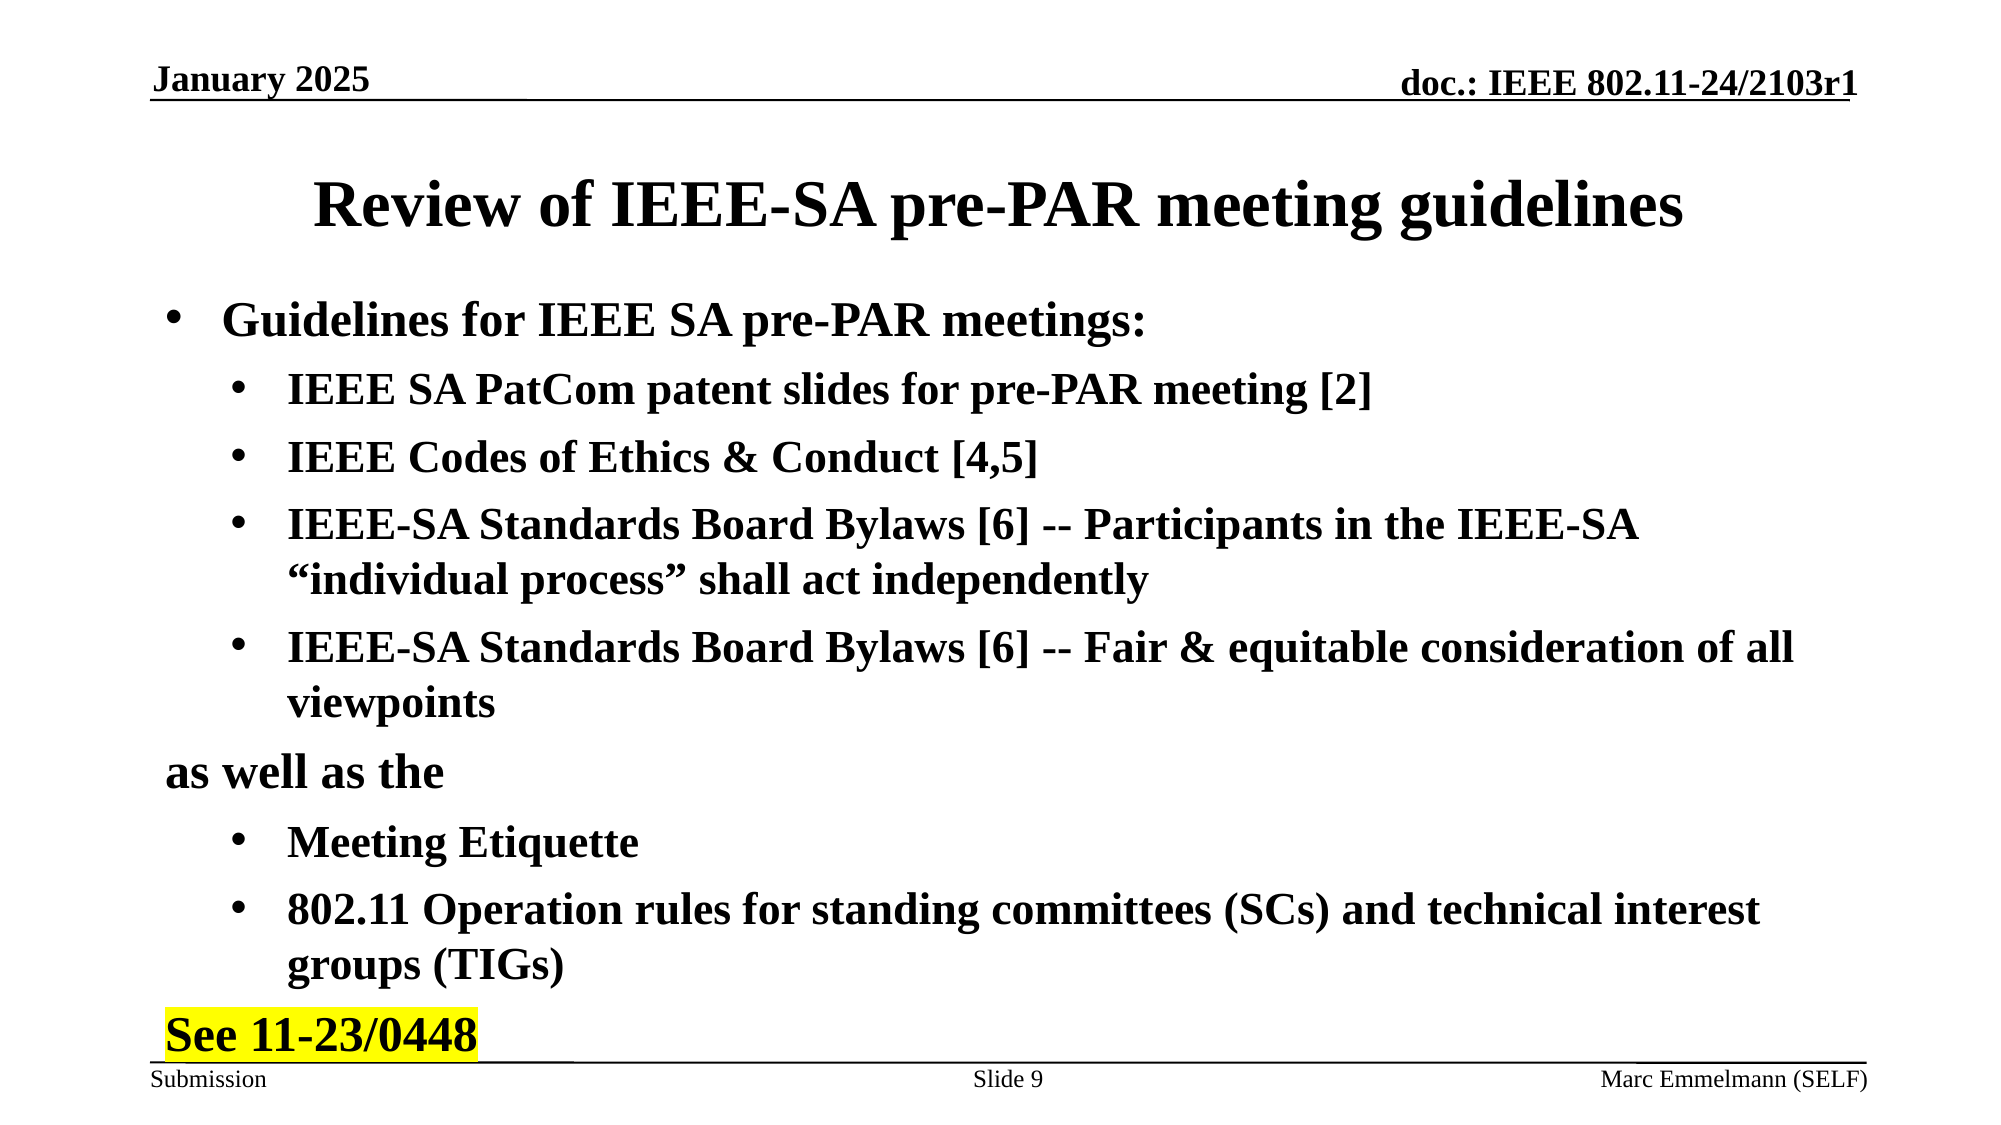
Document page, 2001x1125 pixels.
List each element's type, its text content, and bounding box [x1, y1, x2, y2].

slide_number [152, 54, 563, 100]
list Guidelines for IEEE SA pre-PAR meetings: IEEE SA PatCom patent slides for pre-PAR meeting [2] IEEE Codes of Ethics & Conduct [4,5] IEEE-SA Standards Board Bylaws [6] -- Participants in the IEEE-SA “individual process” shall act independently IEEE-SA Standards Board Bylaws [6] -- Fair & equitable consideration of all viewpoints as well as the Meeting Etiquette 802.11 Operation rules for standing committees (SCs) and technical interest groups (TIGs) See 11-23/0448 [149, 278, 1850, 954]
title Review of IEEE-SA pre-PAR meeting guidelines [149, 112, 1850, 278]
slide_number Slide 9 [950, 1061, 1067, 1123]
footer Marc Emmelmann (SELF) [1171, 1061, 1869, 1093]
